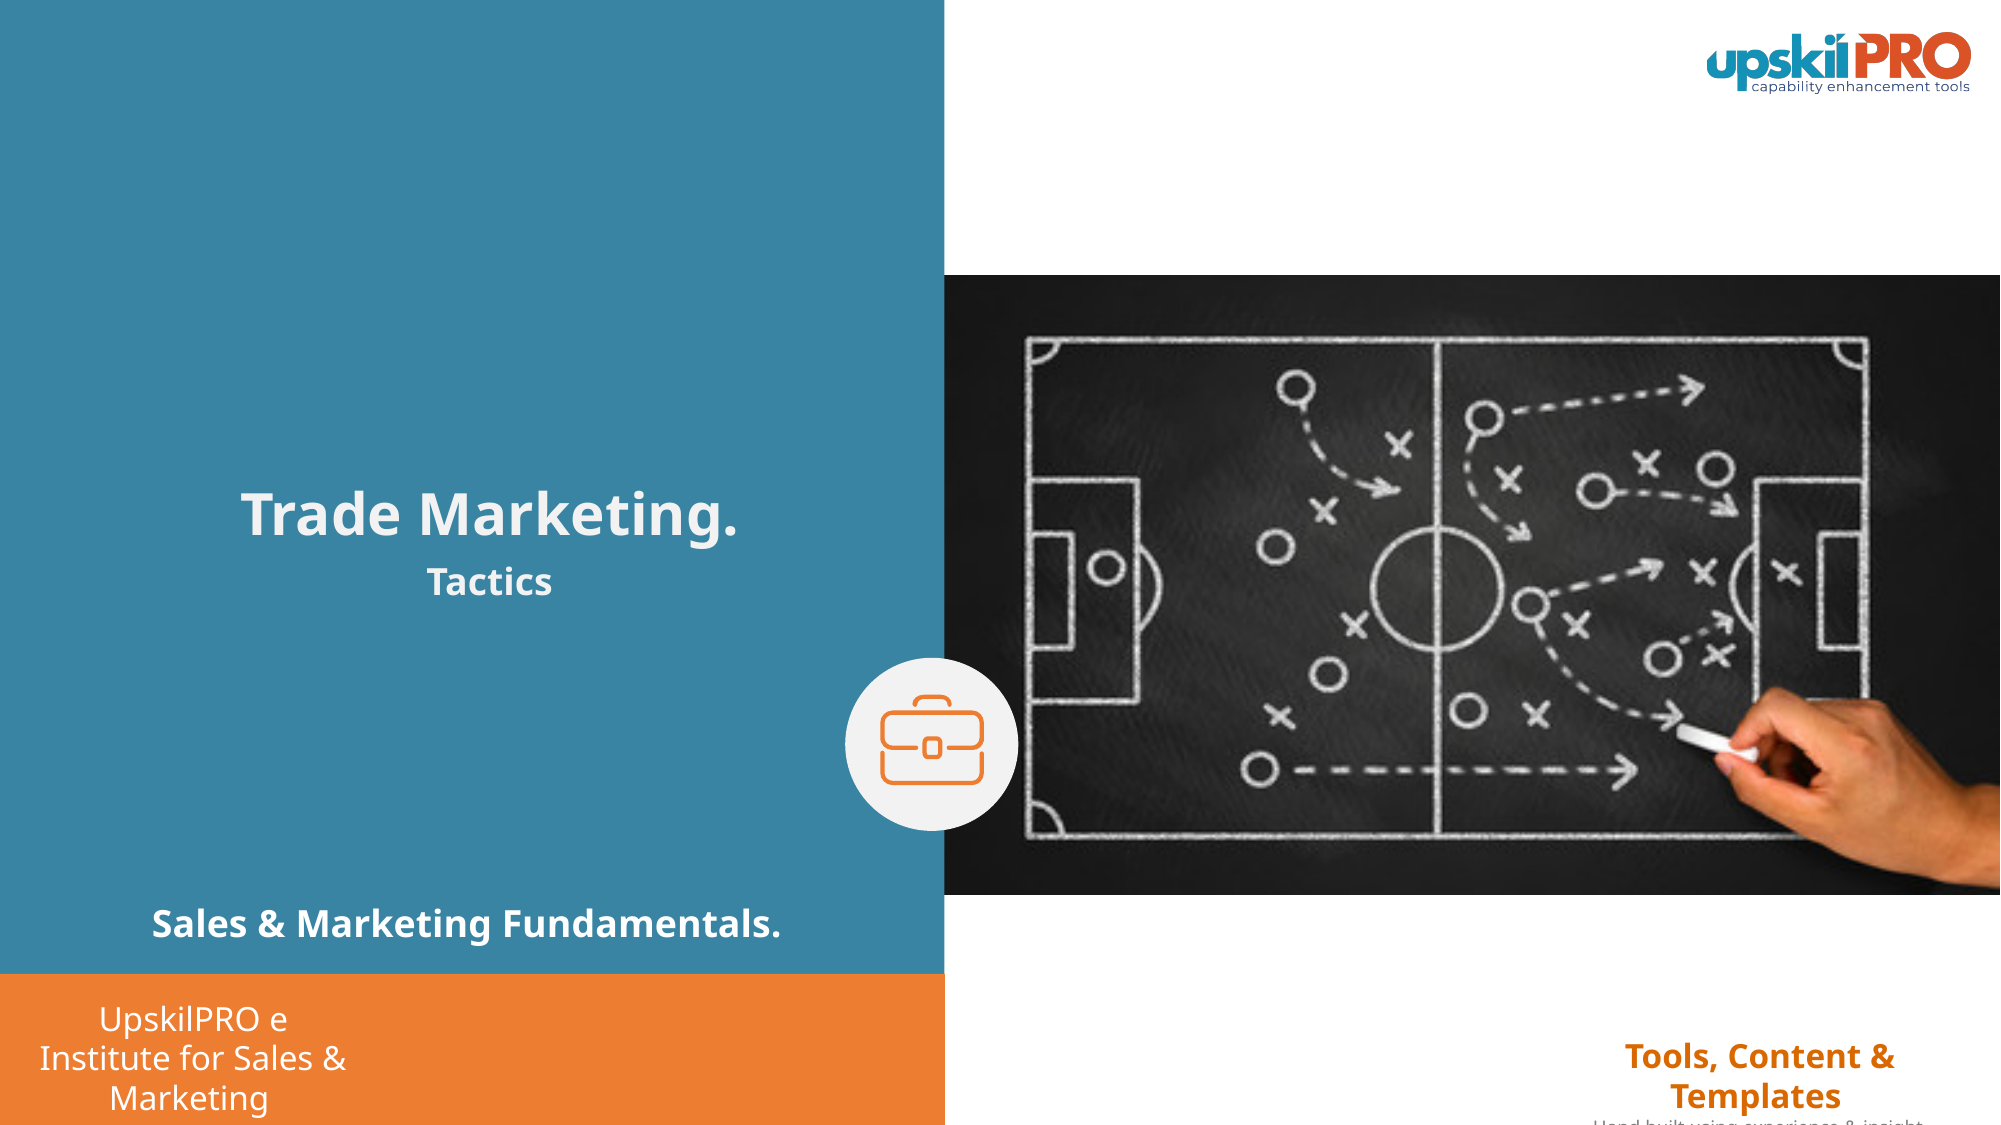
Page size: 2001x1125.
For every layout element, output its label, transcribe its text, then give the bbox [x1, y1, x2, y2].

text_box [0, 0, 945, 973]
text_box Tactics [6, 550, 896, 611]
text_box Sales & Marketing Fundamentals. [23, 892, 921, 953]
text_box Tools, Content & Templates Hand built using experience & insight [1520, 1028, 2000, 1125]
text_box Trade Marketing. [6, 469, 896, 550]
picture [896, 275, 2000, 895]
text_box [0, 973, 946, 1125]
picture [1707, 32, 1971, 94]
text_box UpskilPRO e Institute for Sales & Marketing [0, 990, 415, 1125]
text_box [845, 657, 1019, 831]
